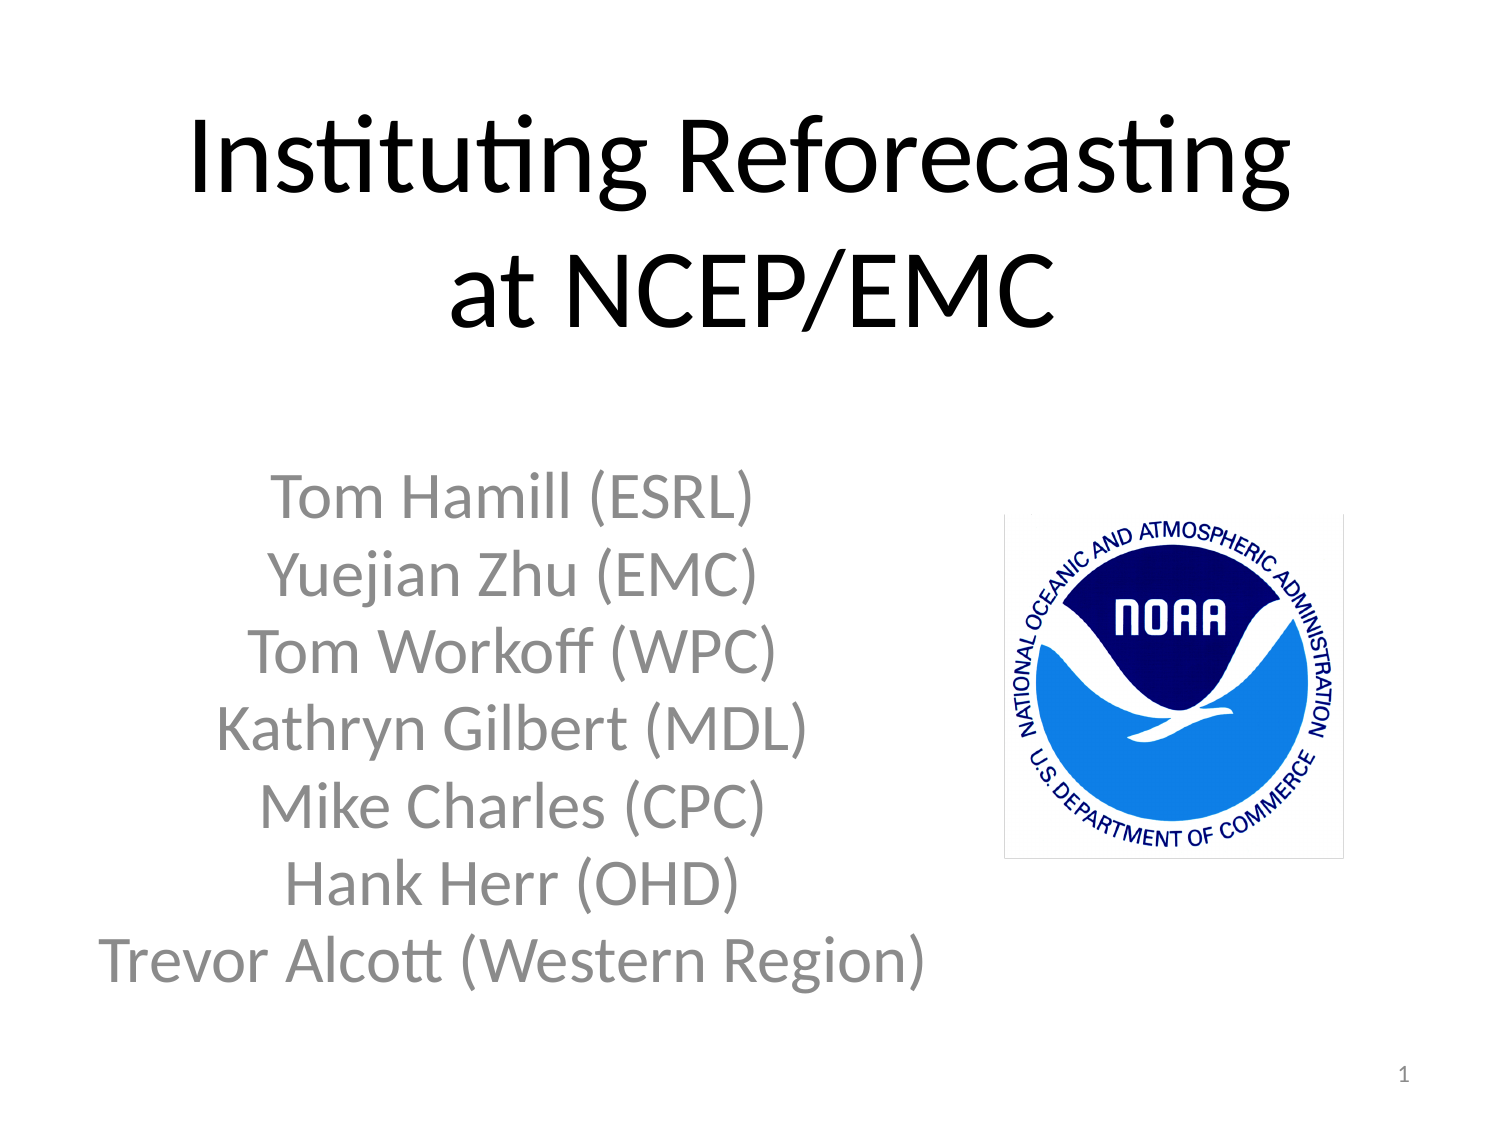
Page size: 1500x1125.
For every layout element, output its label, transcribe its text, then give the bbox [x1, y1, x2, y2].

subtitle Tom Hamill (ESRL) Yuejian Zhu (EMC) Tom Workoff (WPC) Kathryn Gilbert (MDL) Mike Charles (CPC) Hank Herr (OHD) Trevor Alcott (Western Region) [68, 460, 959, 965]
slide_number 1 [1074, 1042, 1425, 1103]
title Instituting Reforecasting at NCEP/EMC [32, 134, 1473, 295]
picture [1004, 513, 1344, 859]
